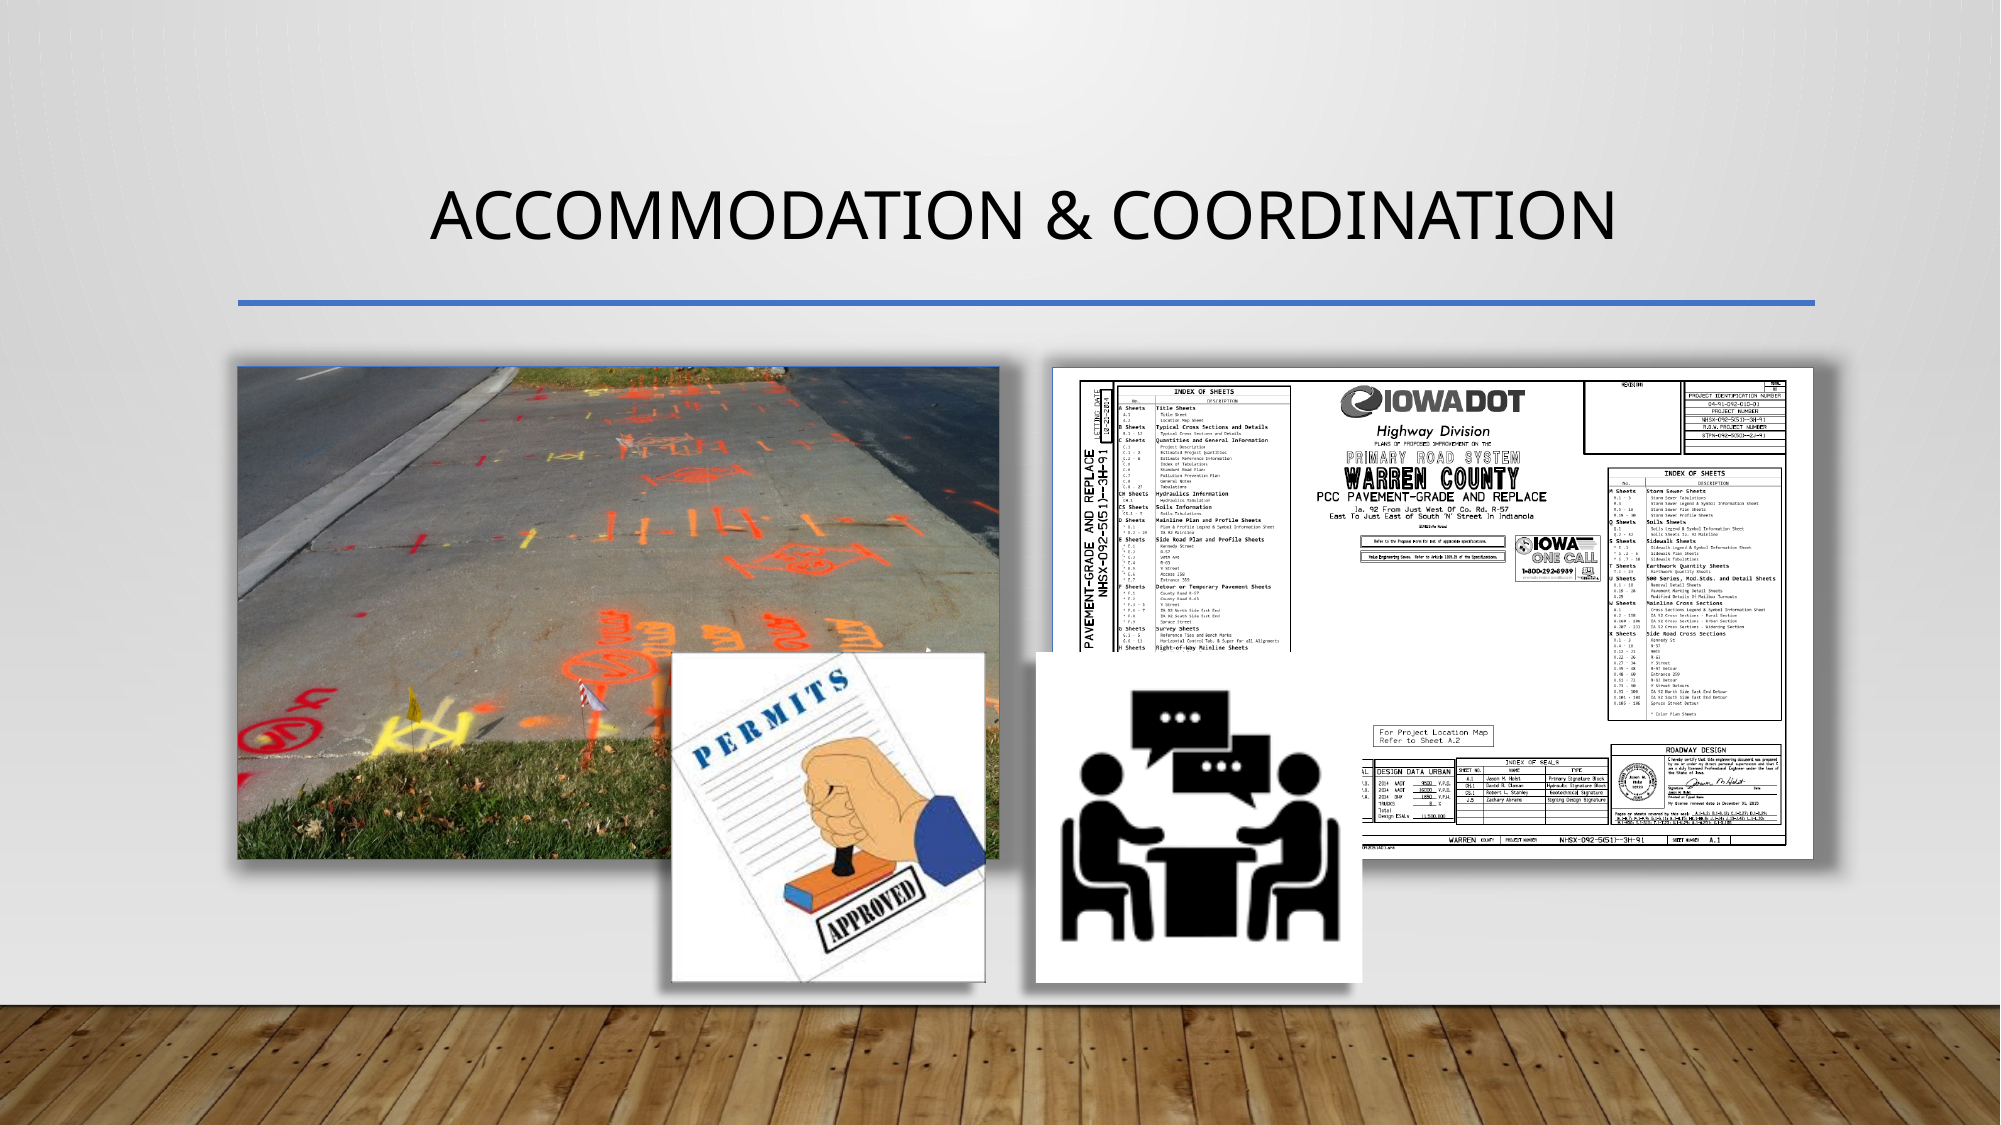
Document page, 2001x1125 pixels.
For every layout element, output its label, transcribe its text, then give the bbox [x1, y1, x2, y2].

title Accommodation & Coordination [237, 174, 1814, 306]
picture [1035, 652, 1363, 983]
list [1051, 366, 1815, 860]
picture [671, 652, 987, 983]
picture [0, 1005, 2000, 1125]
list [237, 365, 1000, 860]
